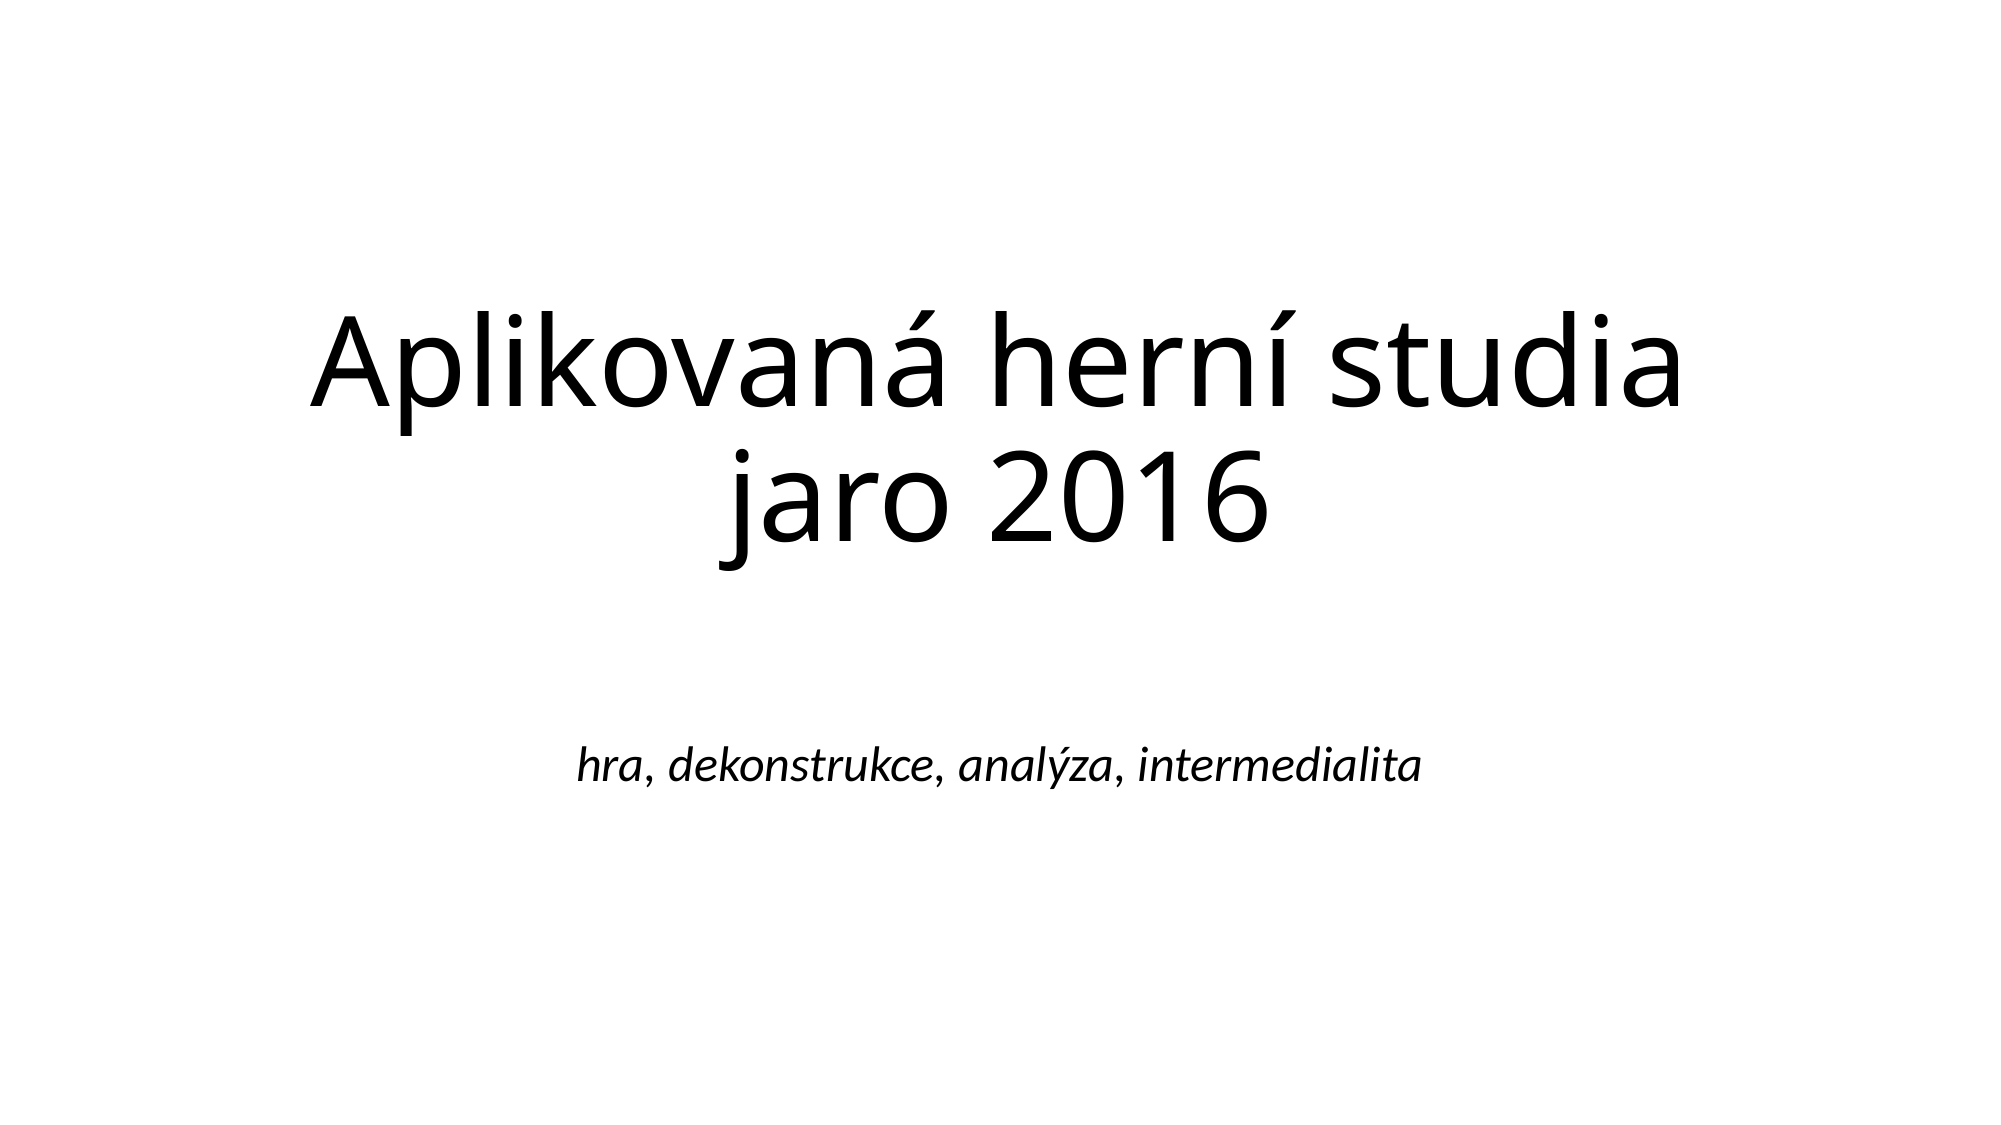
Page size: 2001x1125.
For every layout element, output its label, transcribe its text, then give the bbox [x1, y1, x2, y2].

title Aplikovaná herní studia jaro 2016 [249, 184, 1750, 576]
subtitle hra, dekonstrukce, analýza, intermedialita [249, 650, 1750, 863]
